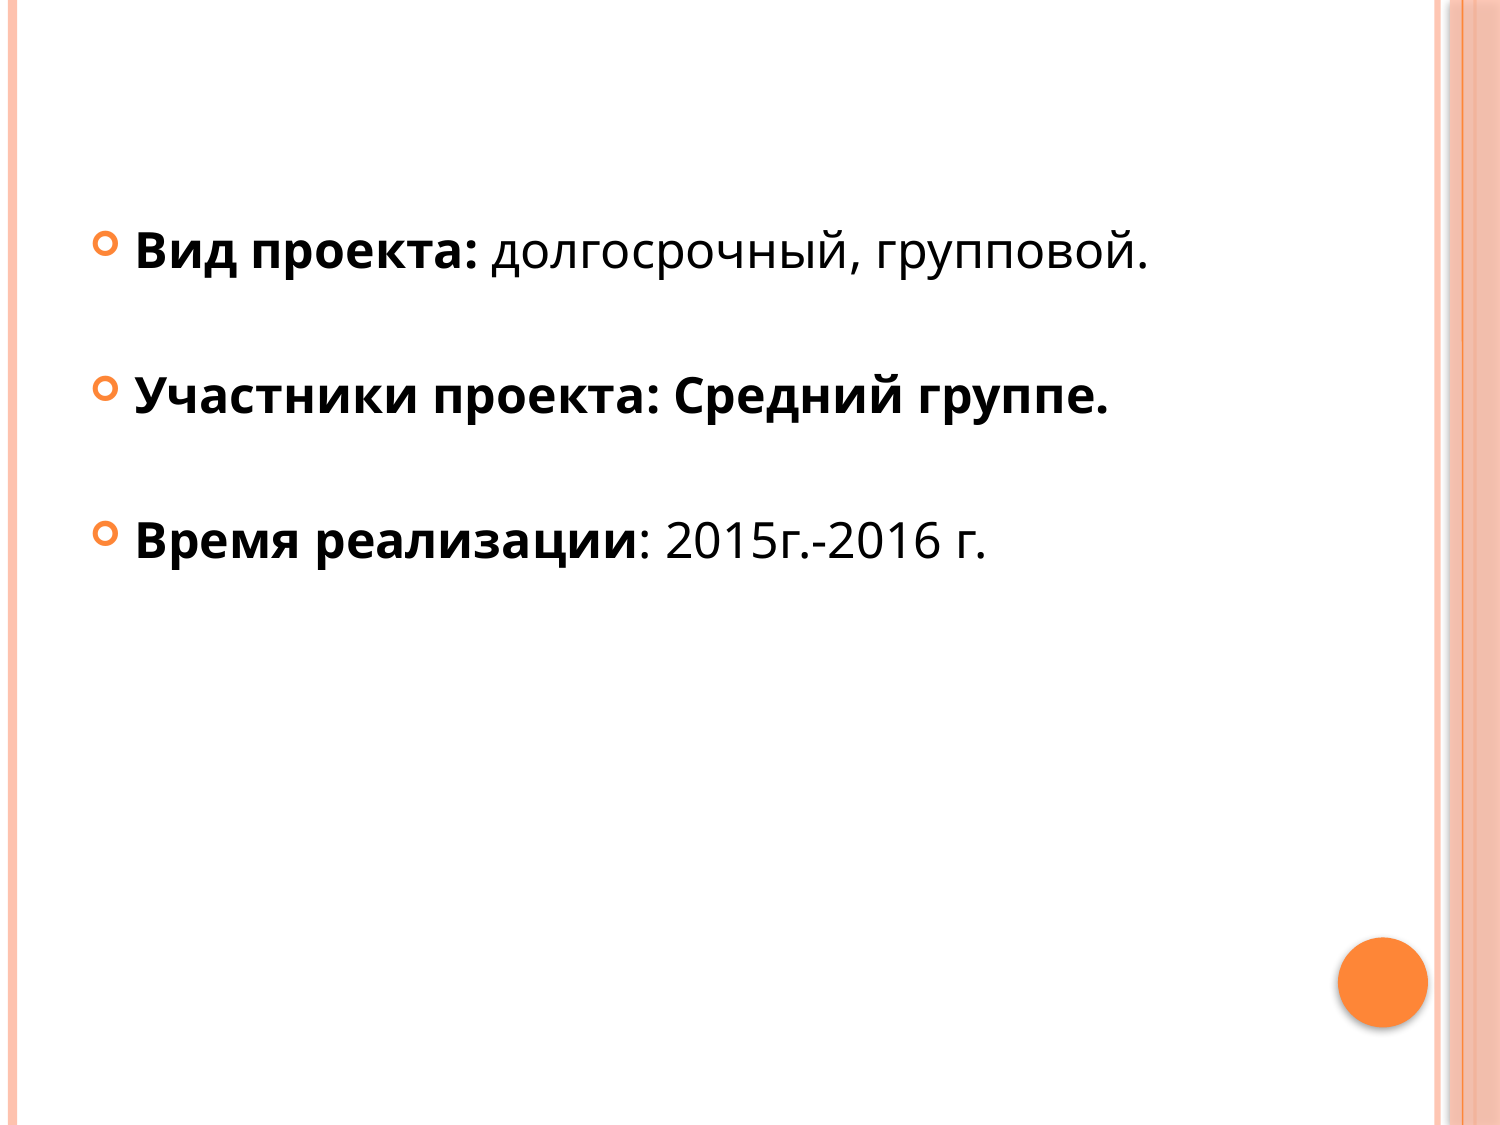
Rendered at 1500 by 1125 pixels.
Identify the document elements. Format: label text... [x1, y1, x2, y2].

list Вид проекта: долгосрочный, групповой. Участники проекта: Средний группе. Время реализации: 2015г.-2016 г. [75, 210, 1300, 856]
